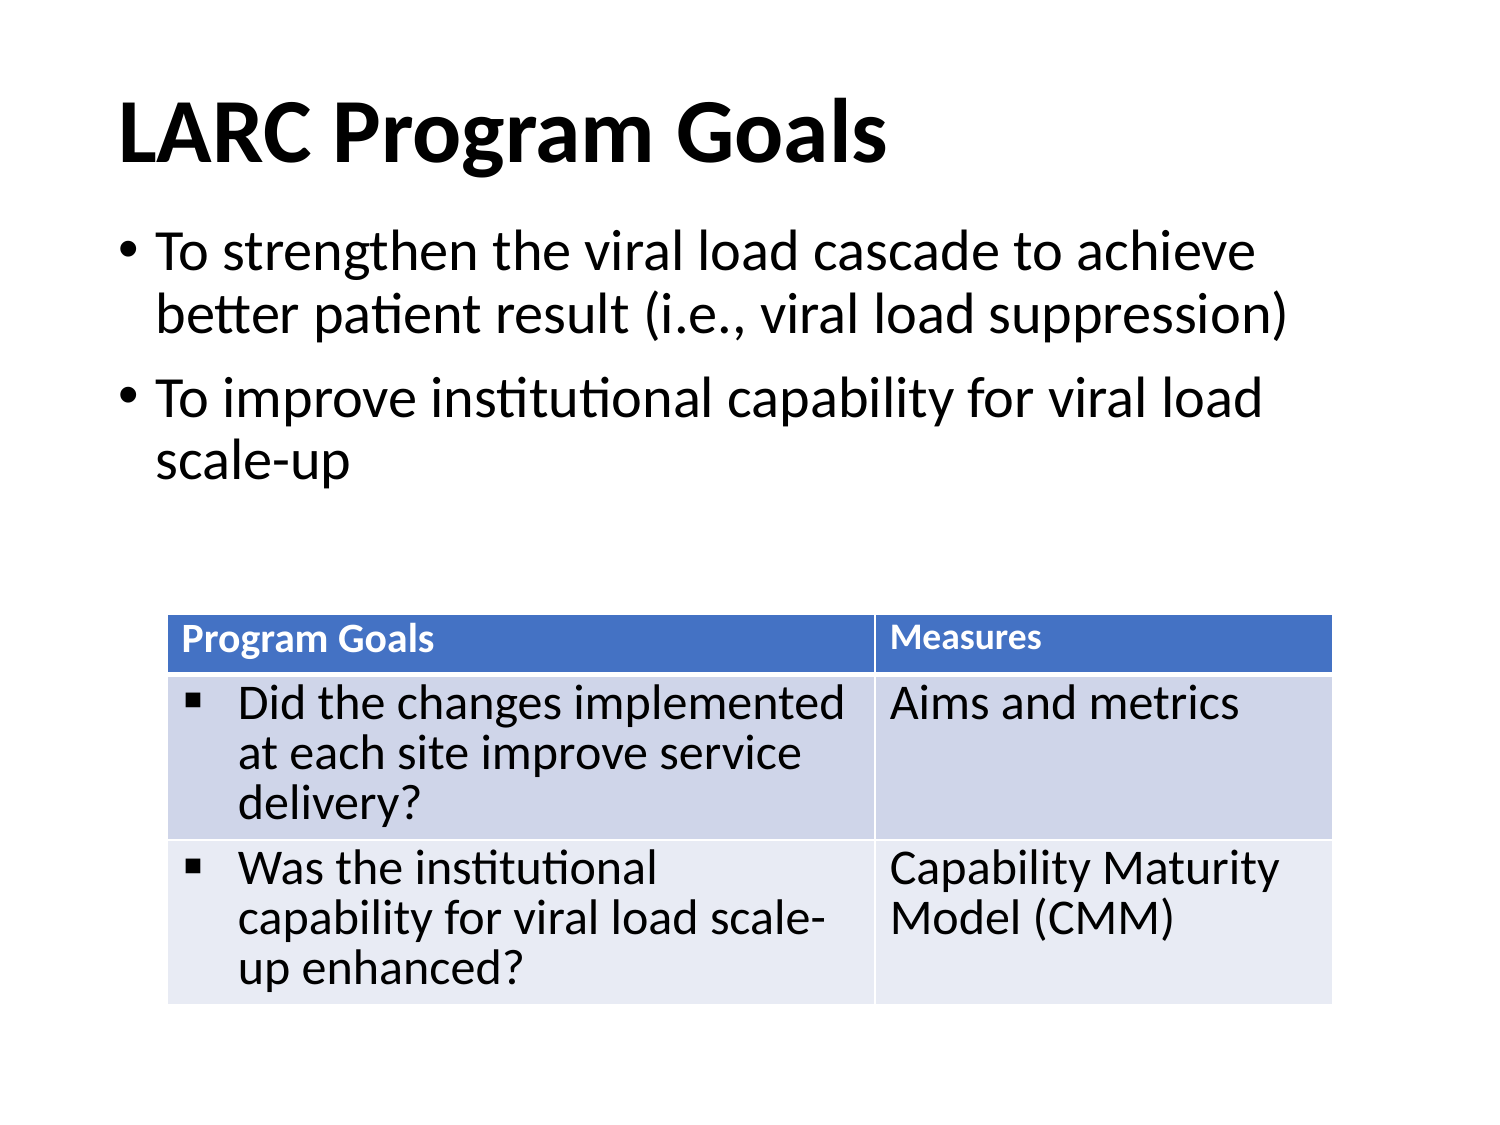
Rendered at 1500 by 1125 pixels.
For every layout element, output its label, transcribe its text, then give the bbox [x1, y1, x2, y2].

table_cell Aims and metrics [876, 677, 1332, 839]
title LARC Program Goals [103, 50, 1397, 212]
table_header Program Goals [168, 615, 874, 672]
table_cell Capability Maturity Model (CMM) [876, 841, 1332, 1004]
table_cell Did the changes implemented at each site improve service delivery? [168, 677, 874, 839]
list To strengthen the viral load cascade to achieve better patient result (i.e., viral load suppression) To improve institutional capability for viral load scale-up [103, 212, 1397, 601]
table_cell Was the institutional capability for viral load scale-up enhanced? [168, 841, 874, 1004]
table_header Measures [876, 615, 1332, 672]
